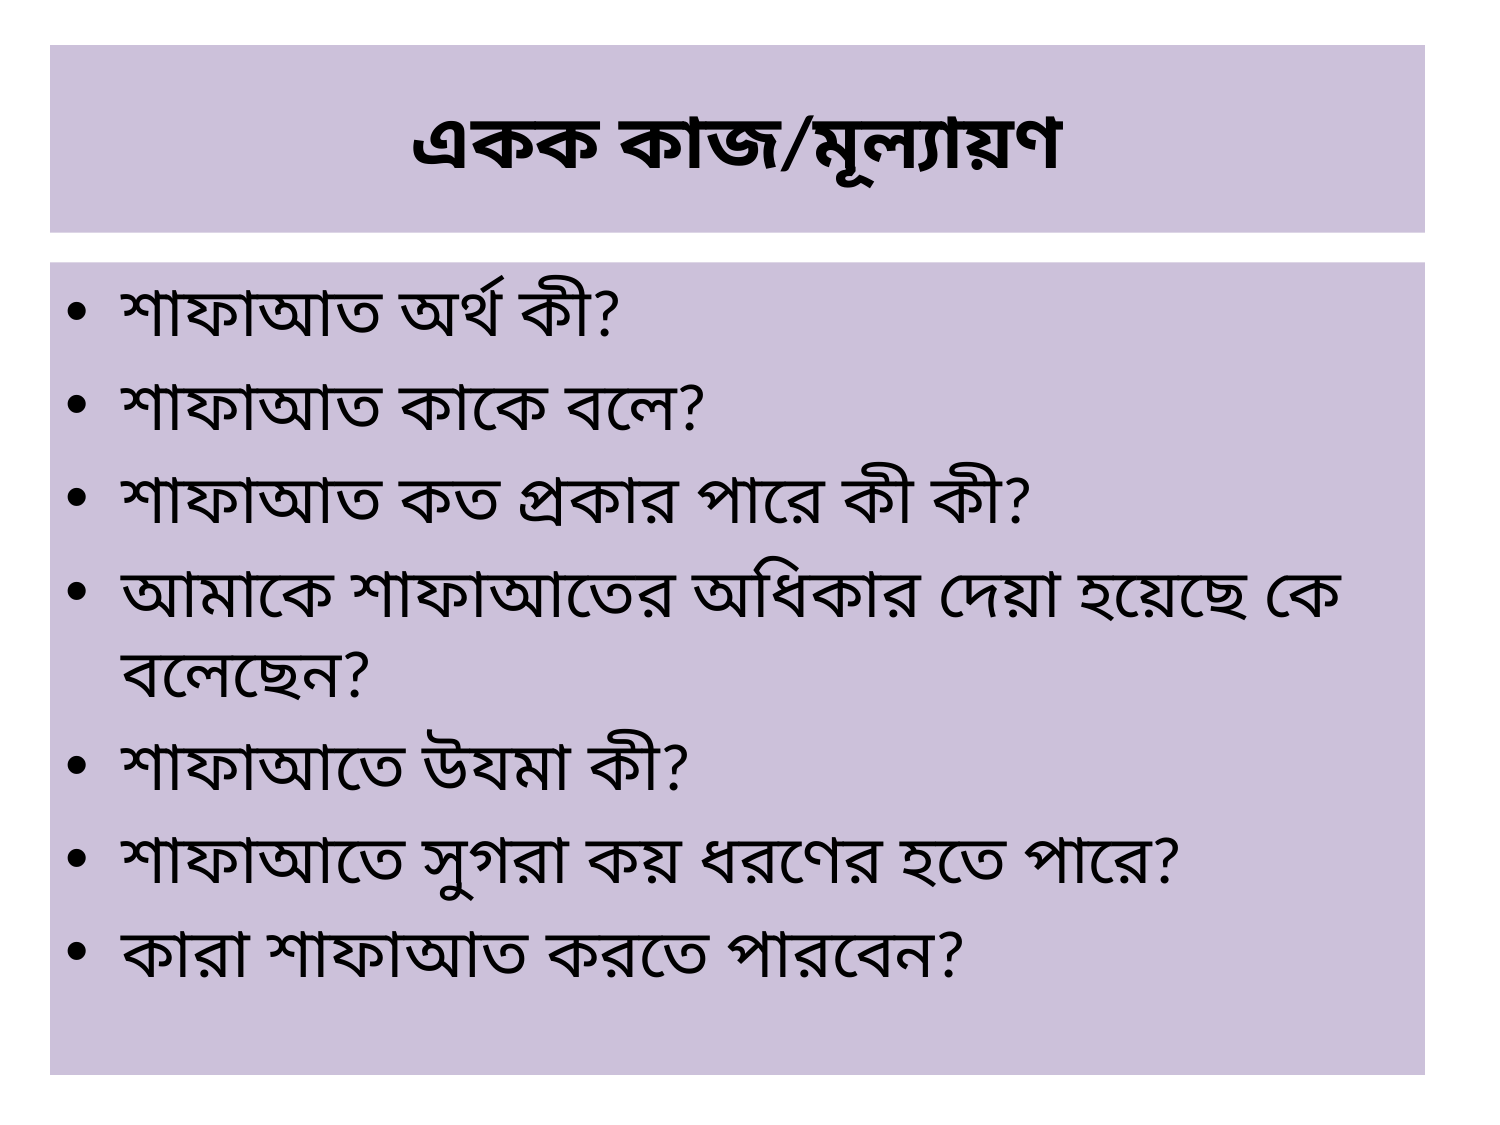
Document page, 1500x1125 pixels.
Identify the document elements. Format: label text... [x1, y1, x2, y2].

title একক কাজ/মূল্যায়ণ [50, 45, 1425, 233]
list শাফাআত অর্থ কী? শাফাআত কাকে বলে? শাফাআত কত প্রকার পারে কী কী? আমাকে শাফাআতের অধিকার দেয়া হয়েছে কে বলেছেন? শাফাআতে উযমা কী? শাফাআতে সুগরা কয় ধরণের হতে পারে? কারা শাফাআত করতে পারবেন? [50, 262, 1425, 1075]
